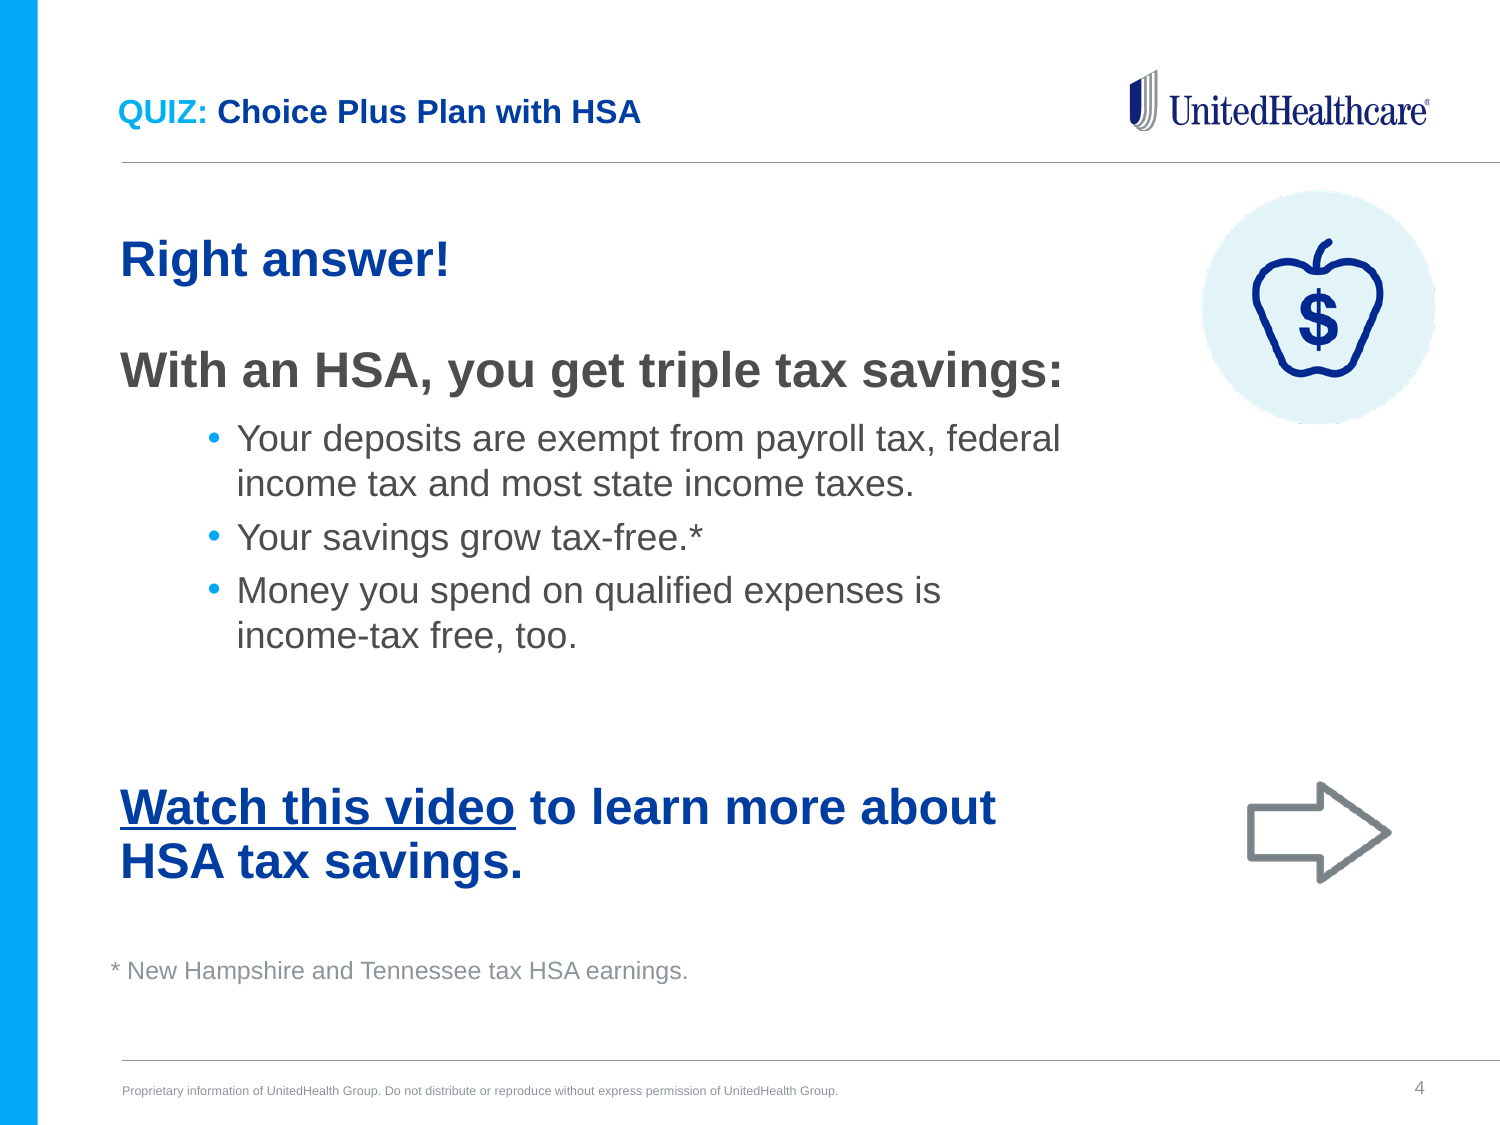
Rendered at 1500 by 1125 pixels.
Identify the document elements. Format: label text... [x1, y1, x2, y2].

text_box Watch this video to learn more about HSA tax savings. [105, 770, 1025, 901]
picture [1174, 164, 1461, 450]
picture [1176, 689, 1461, 974]
text_box * New Hampshire and Tennessee tax HSA earnings. [95, 947, 878, 992]
text_box With an HSA, you get triple tax savings: [105, 306, 1081, 436]
slide_number 4 [1250, 1070, 1425, 1099]
text_box Your deposits are exempt from payroll tax, federal income tax and most state income taxes. Your savings grow tax-free.* Money you spend on qualified expenses is income-tax free, too. [192, 406, 1178, 782]
text_box Right answer! [105, 195, 1081, 306]
title QUIZ: Choice Plus Plan with HSA [102, 47, 1078, 178]
